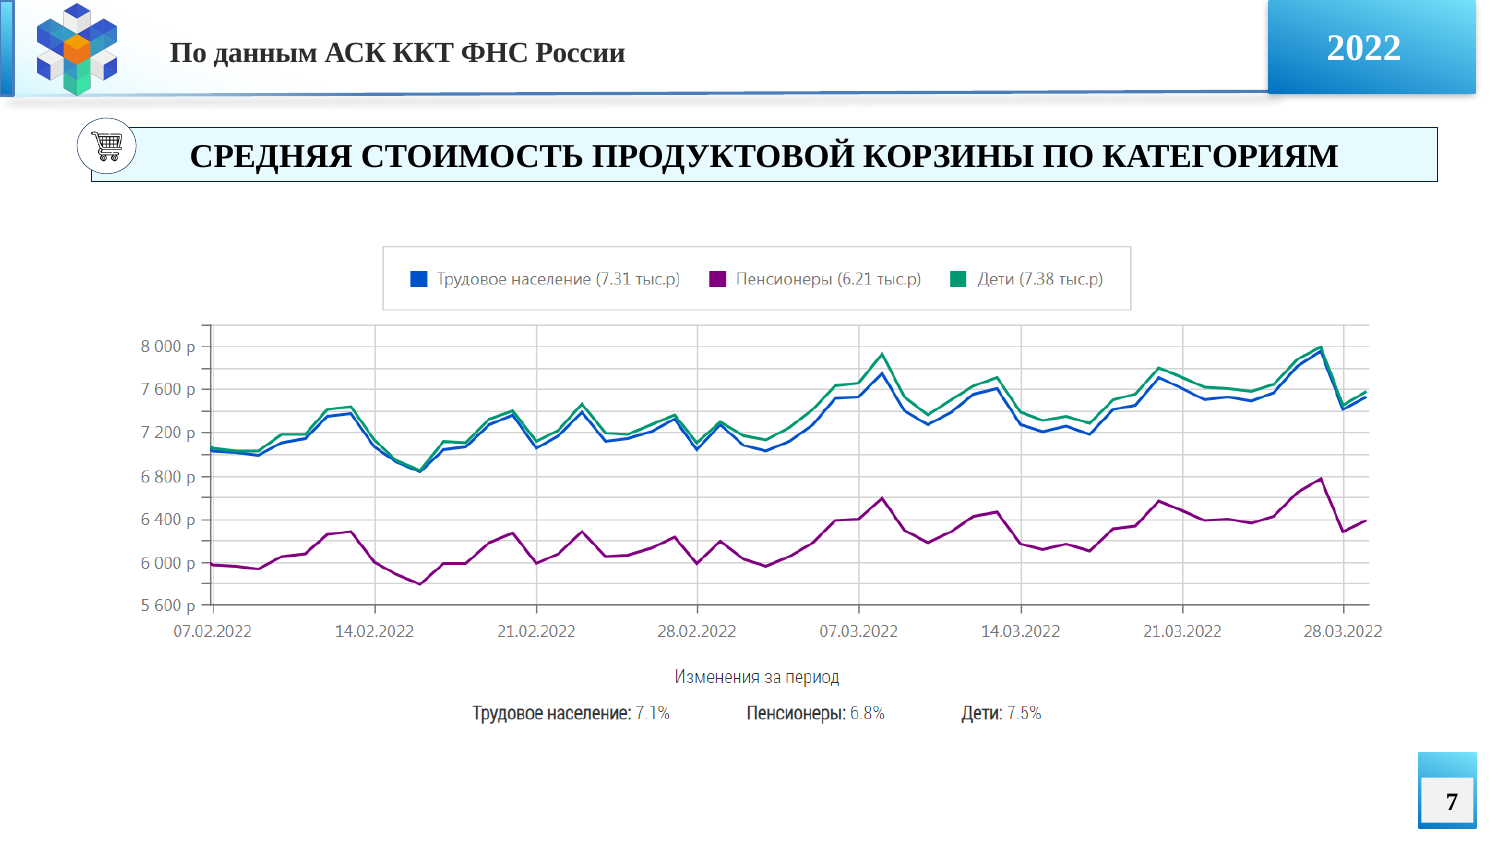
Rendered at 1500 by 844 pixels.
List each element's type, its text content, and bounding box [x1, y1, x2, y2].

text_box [122, 91, 1281, 96]
text_box [74, 115, 139, 176]
text_box СРЕДНЯЯ СТОИМОСТЬ ПРОДУКТОВОЙ КОРЗИНЫ ПО КАТЕГОРИЯМ [91, 127, 1438, 182]
picture [91, 130, 123, 162]
text_box [1416, 750, 1478, 830]
slide_number 7 [1421, 777, 1474, 823]
text_box [15, 0, 584, 89]
text_box 2022 [1311, 16, 1417, 76]
picture [36, 3, 118, 97]
text_box [1268, 0, 1476, 94]
text_box По данным АСК ККТ ФНС России [169, 3, 1202, 89]
text_box [0, 0, 15, 98]
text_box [5, 91, 31, 96]
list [116, 232, 1394, 731]
